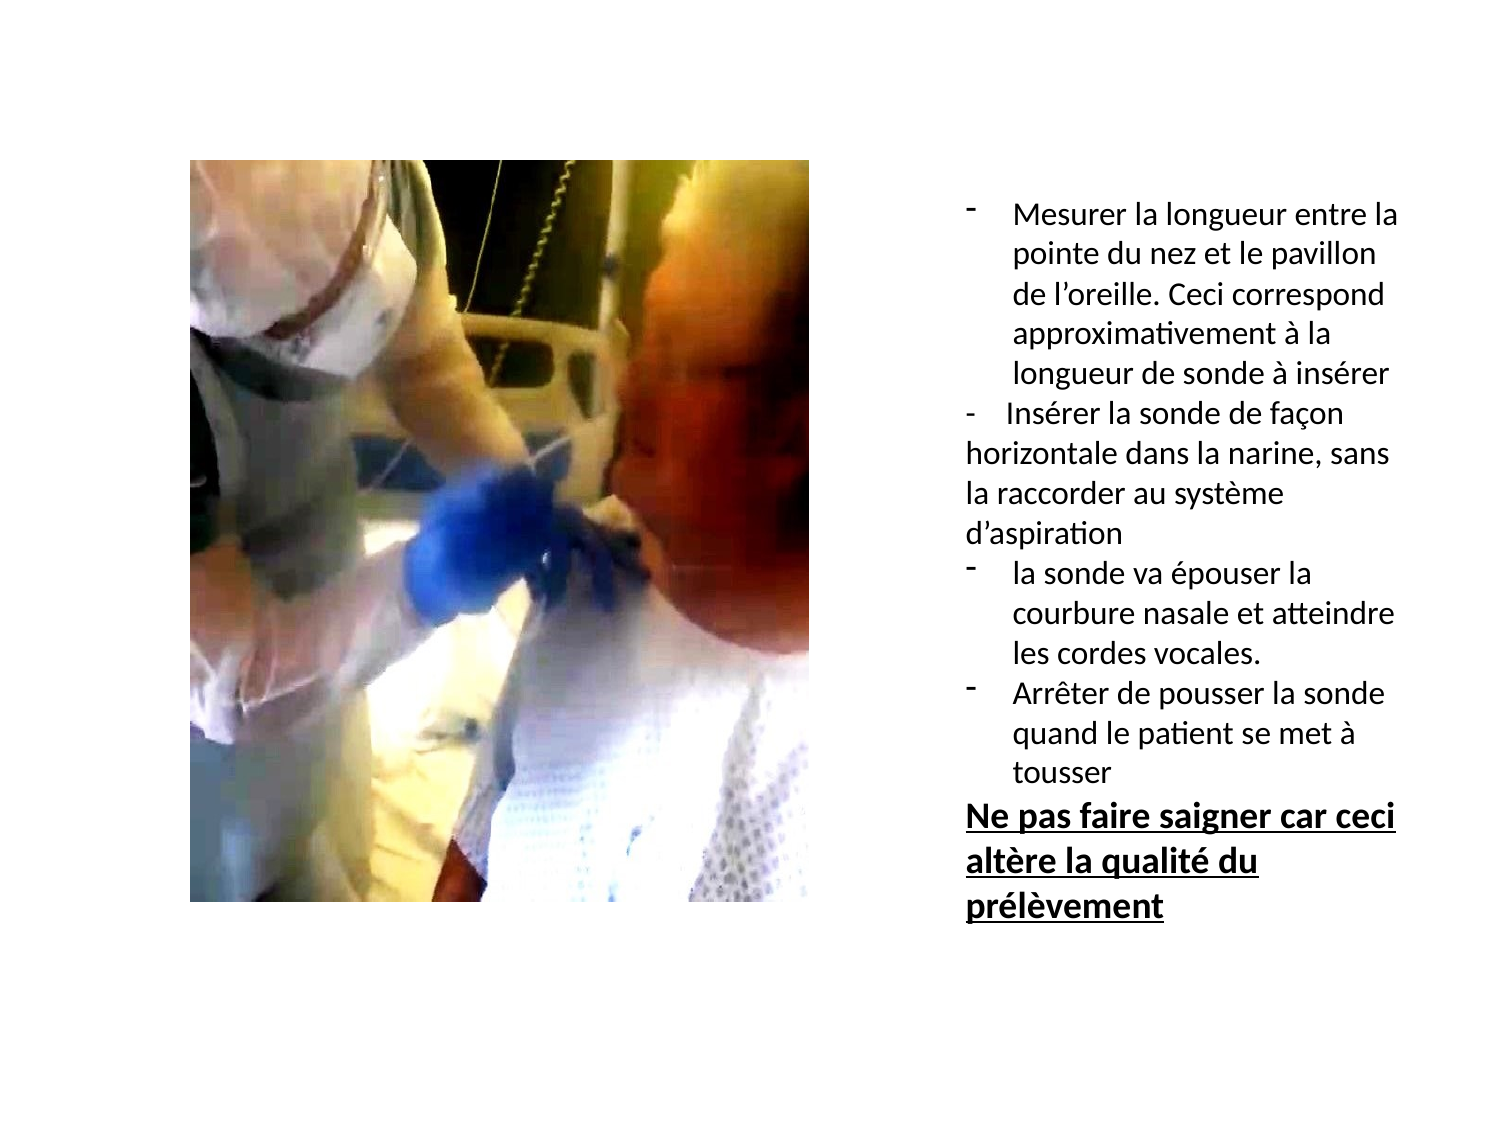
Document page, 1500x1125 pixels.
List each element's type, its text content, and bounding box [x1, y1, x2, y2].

picture [190, 160, 810, 902]
text_box Mesurer la longueur entre la pointe du nez et le pavillon de l’oreille. Ceci correspond approximativement à la longueur de sonde à insérer - Insérer la sonde de façon horizontale dans la narine, sans la raccorder au système d’aspiration la sonde va épouser la courbure nasale et atteindre les cordes vocales. Arrêter de pousser la sonde quand le patient se met à tousser Ne pas faire saigner car ceci altère la qualité du prélèvement [950, 184, 1424, 978]
